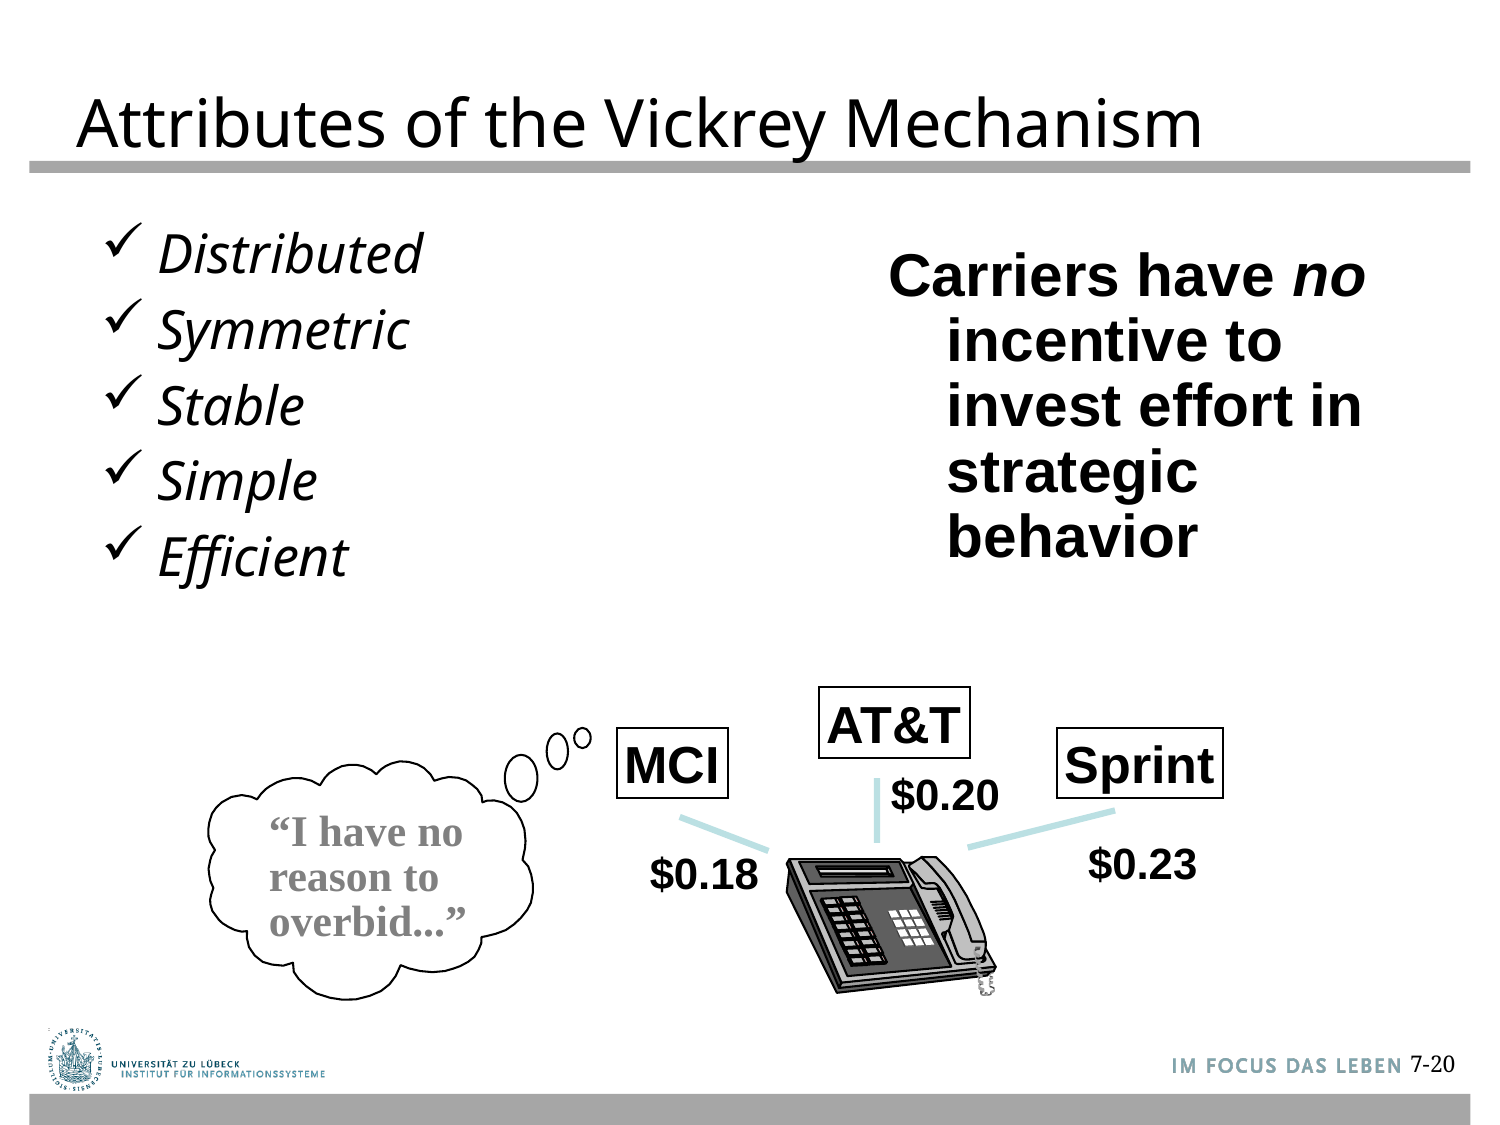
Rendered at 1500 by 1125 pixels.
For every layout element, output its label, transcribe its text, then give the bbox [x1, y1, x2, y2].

title Attributes of the Vickrey Mechanism [62, 24, 1388, 216]
text_box Carriers have no incentive to invest effort in strategic behavior [874, 237, 1405, 609]
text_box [786, 856, 997, 997]
text_box MCI [616, 727, 728, 799]
list Distributed Symmetric Stable Simple Efficient [87, 212, 685, 706]
text_box $0.23 [1080, 832, 1206, 893]
text_box $0.18 [641, 841, 767, 903]
text_box Sprint [1056, 727, 1224, 799]
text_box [208, 727, 591, 1001]
text_box $0.20 [883, 762, 1008, 824]
text_box AT&T [819, 687, 970, 759]
slide_number 7-20 [1305, 1050, 1471, 1083]
picture [1173, 1058, 1305, 1073]
